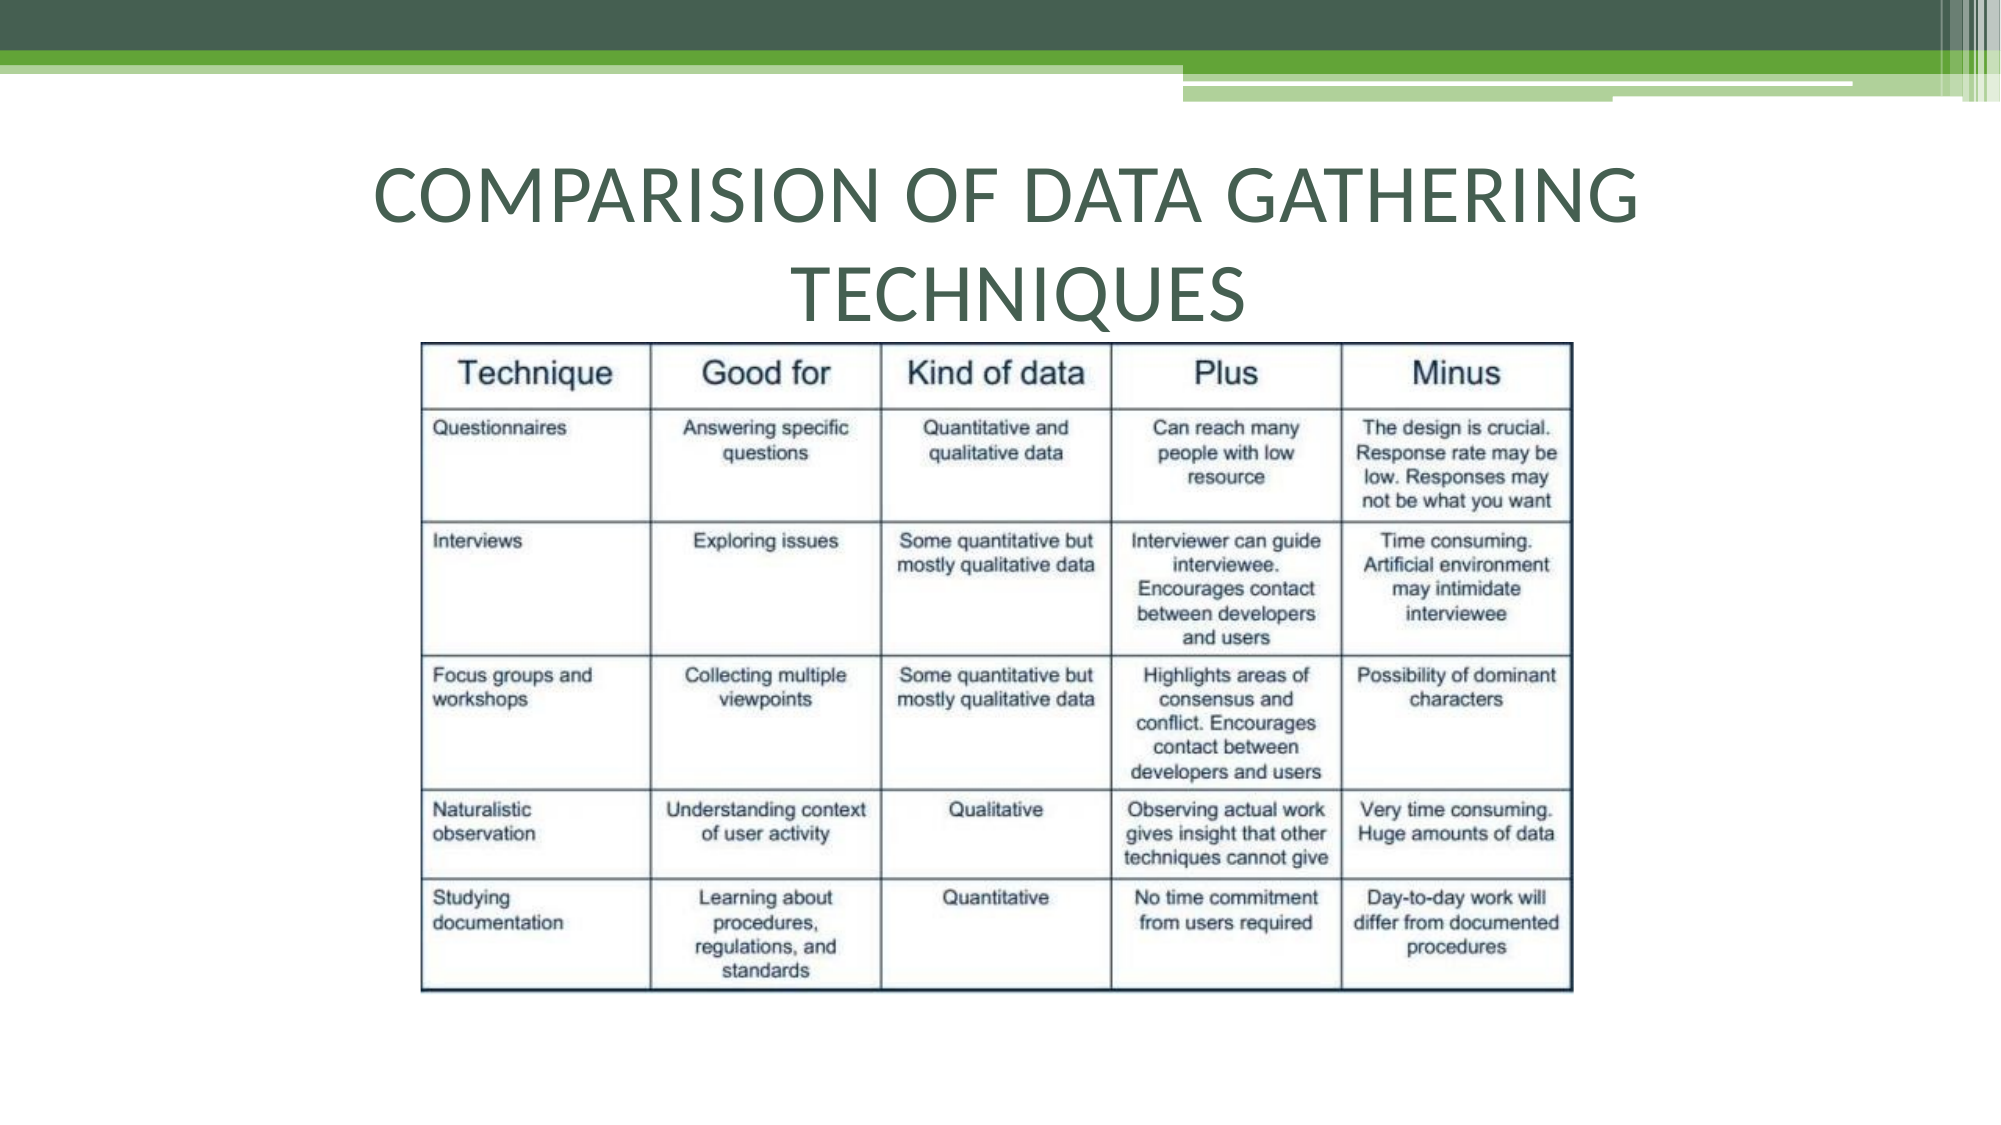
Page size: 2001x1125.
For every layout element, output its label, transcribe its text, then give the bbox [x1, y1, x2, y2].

text_box [420, 342, 1574, 995]
text_box COMPARISION OF DATA GATHERING TECHNIQUES [199, 124, 1837, 338]
